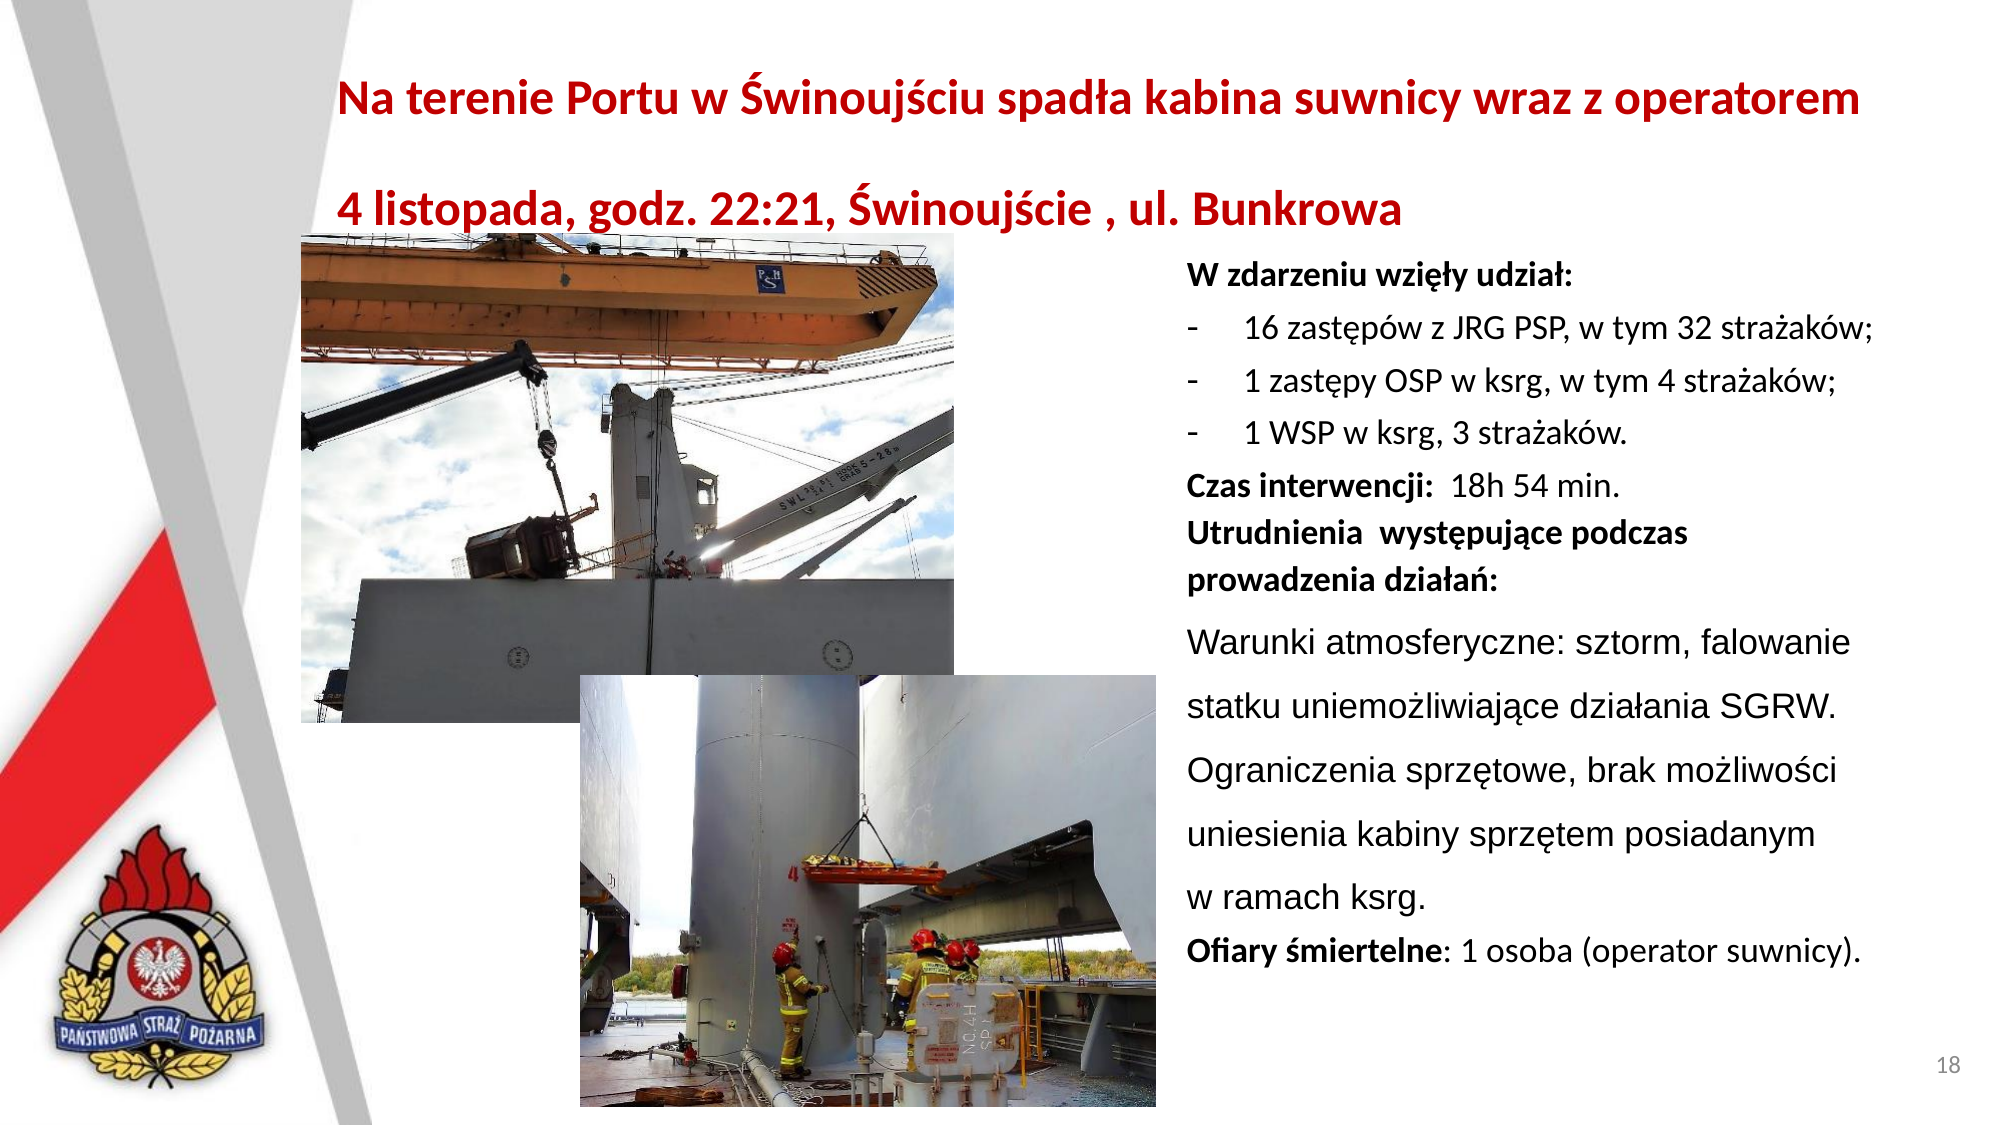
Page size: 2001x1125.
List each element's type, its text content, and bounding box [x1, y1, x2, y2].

text_box [1171, 306, 1941, 1098]
text_box W zdarzeniu wzięły udział: 16 zastępów z JRG PSP, w tym 32 strażaków; 1 zastępy OSP w ksrg, w tym 4 strażaków; 1 WSP w ksrg, 3 strażaków. Czas interwencji: 18h 54 min. Utrudnienia występujące podczas prowadzenia działań: Warunki atmosferyczne: sztorm, falowanie statku uniemożliwiające działania SGRW. Ograniczenia sprzętowe, brak możliwości uniesienia kabiny sprzętem posiadanym w ramach ksrg. Ofiary śmiertelne: 1 osoba (operator suwnicy). [1172, 233, 1900, 978]
text_box Na terenie Portu w Świnoujściu spadła kabina suwnicy wraz z operatorem 4 listopada, godz. 22:21, Świnoujście , ul. Bunkrowa [372, 26, 1941, 272]
picture [0, 0, 1156, 1125]
slide_number 18 [1941, 1034, 1977, 1094]
